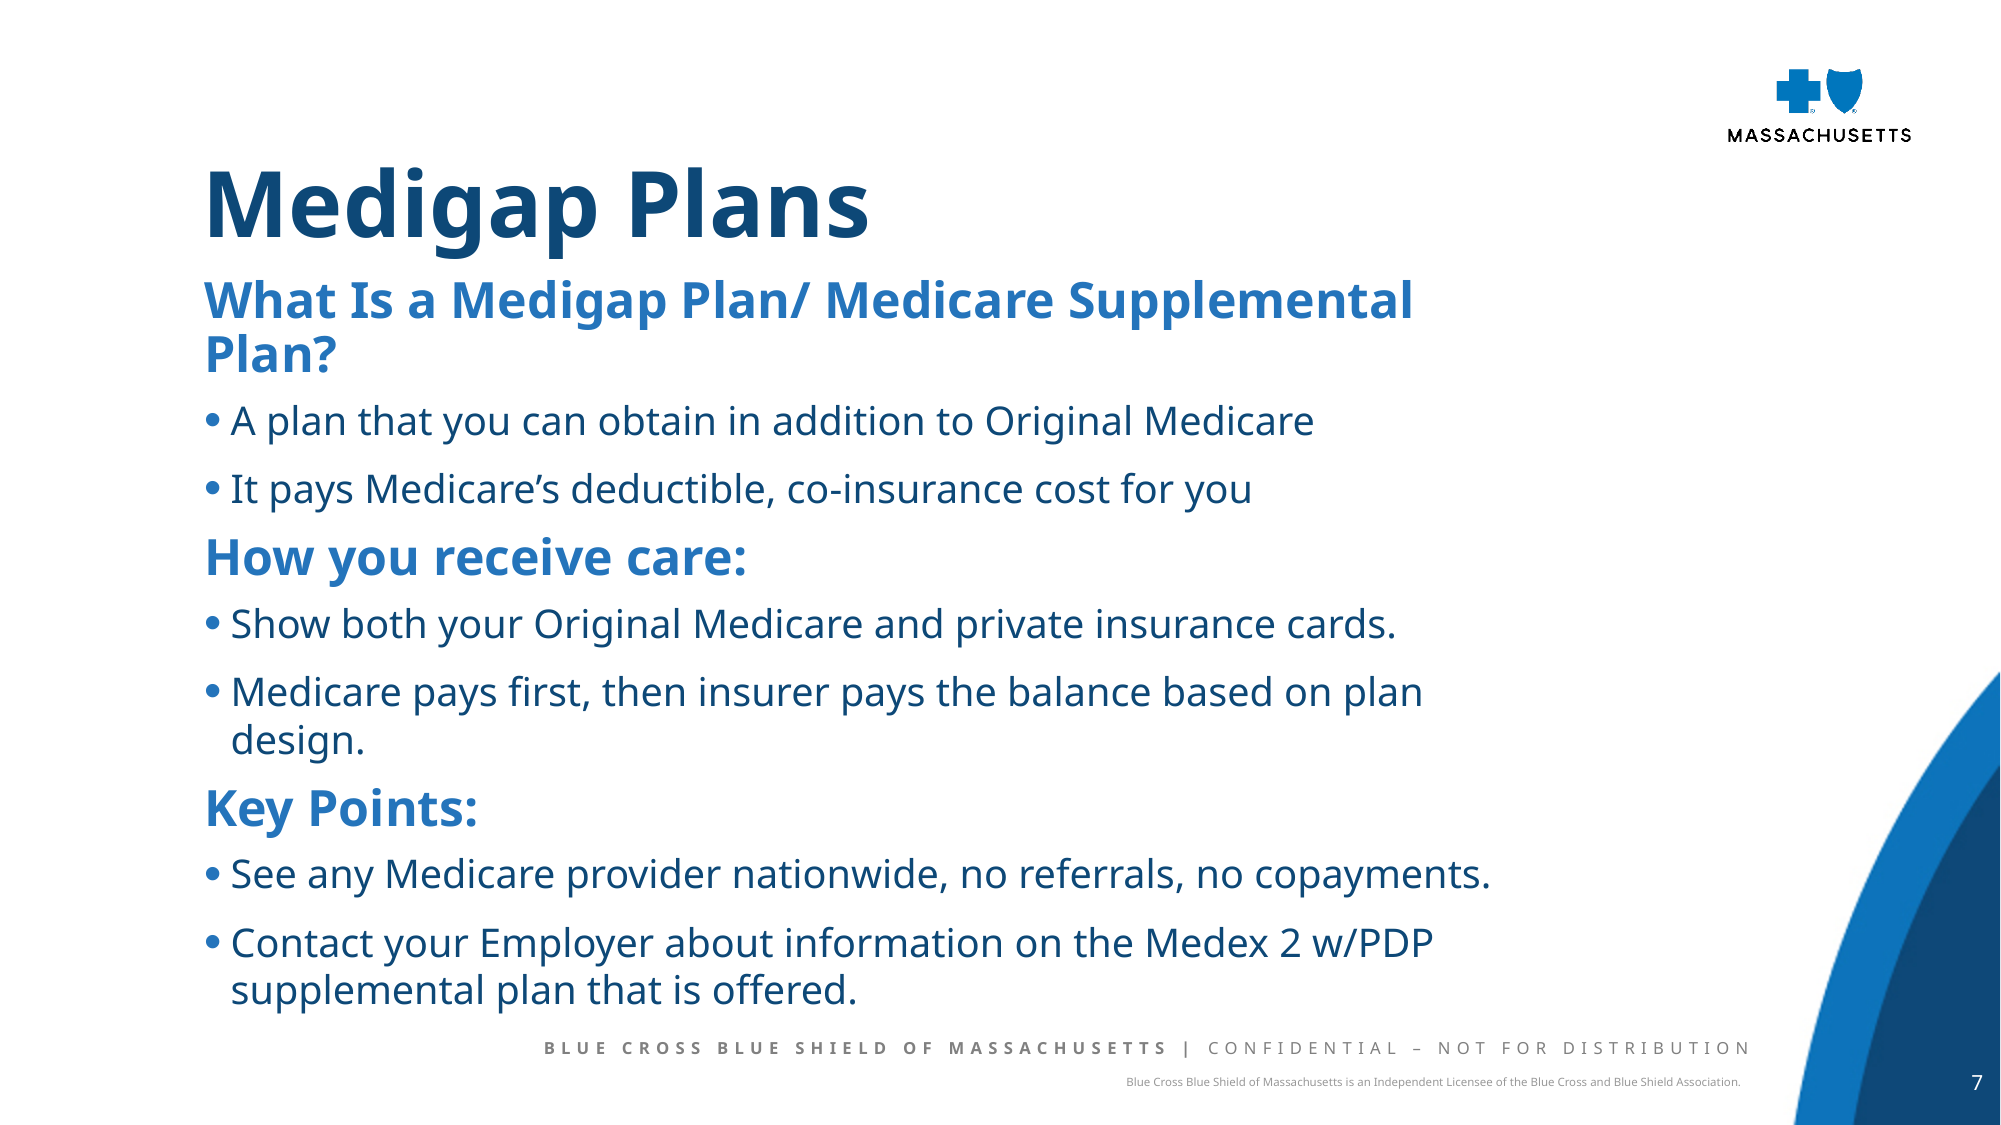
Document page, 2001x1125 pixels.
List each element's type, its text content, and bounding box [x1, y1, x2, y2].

text_box What Is a Medigap Plan/ Medicare Supplemental Plan? A plan that you can obtain in addition to Original Medicare It pays Medicare’s deductible, co-insurance cost for you How you receive care: Show both your Original Medicare and private insurance cards. Medicare pays first, then insurer pays the balance based on plan design. Key Points: See any Medicare provider nationwide, no referrals, no copayments. Contact your Employer about information on the Medex 2 w/PDP supplemental plan that is offered. [187, 267, 1565, 1021]
picture [0, 0, 2001, 1125]
title Medigap Plans [187, 151, 1699, 268]
